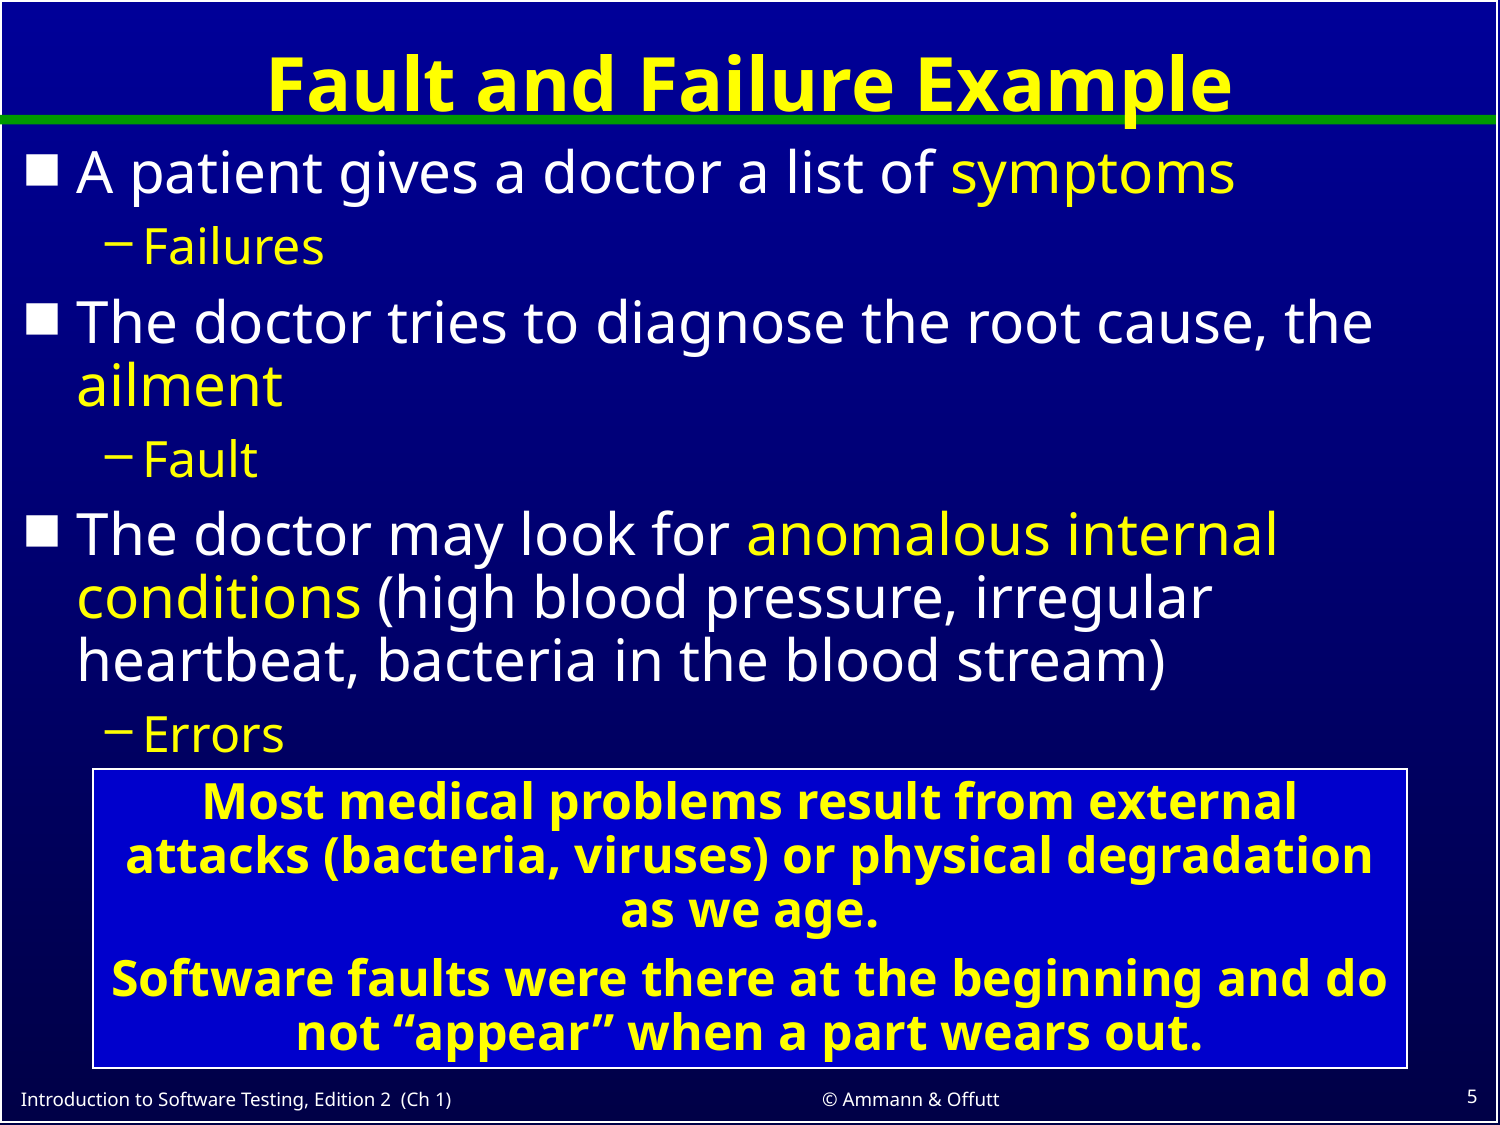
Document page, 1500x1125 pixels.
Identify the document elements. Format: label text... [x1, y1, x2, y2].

list A patient gives a doctor a list of symptoms Failures The doctor tries to diagnose the root cause, the ailment Fault The doctor may look for anomalous internal conditions (high blood pressure, irregular heartbeat, bacteria in the blood stream) Errors [14, 136, 1486, 1077]
slide_number 5 [1179, 1074, 1493, 1119]
footer © Ammann & Offutt [673, 1075, 1149, 1119]
text_box Most medical problems result from external attacks (bacteria, viruses) or physical degradation as we age. Software faults were there at the beginning and do not “appear” when a part wears out. [92, 768, 1408, 1069]
slide_number Introduction to Software Testing, Edition 2 (Ch 1) [5, 1077, 637, 1119]
title Fault and Failure Example [7, 15, 1493, 159]
